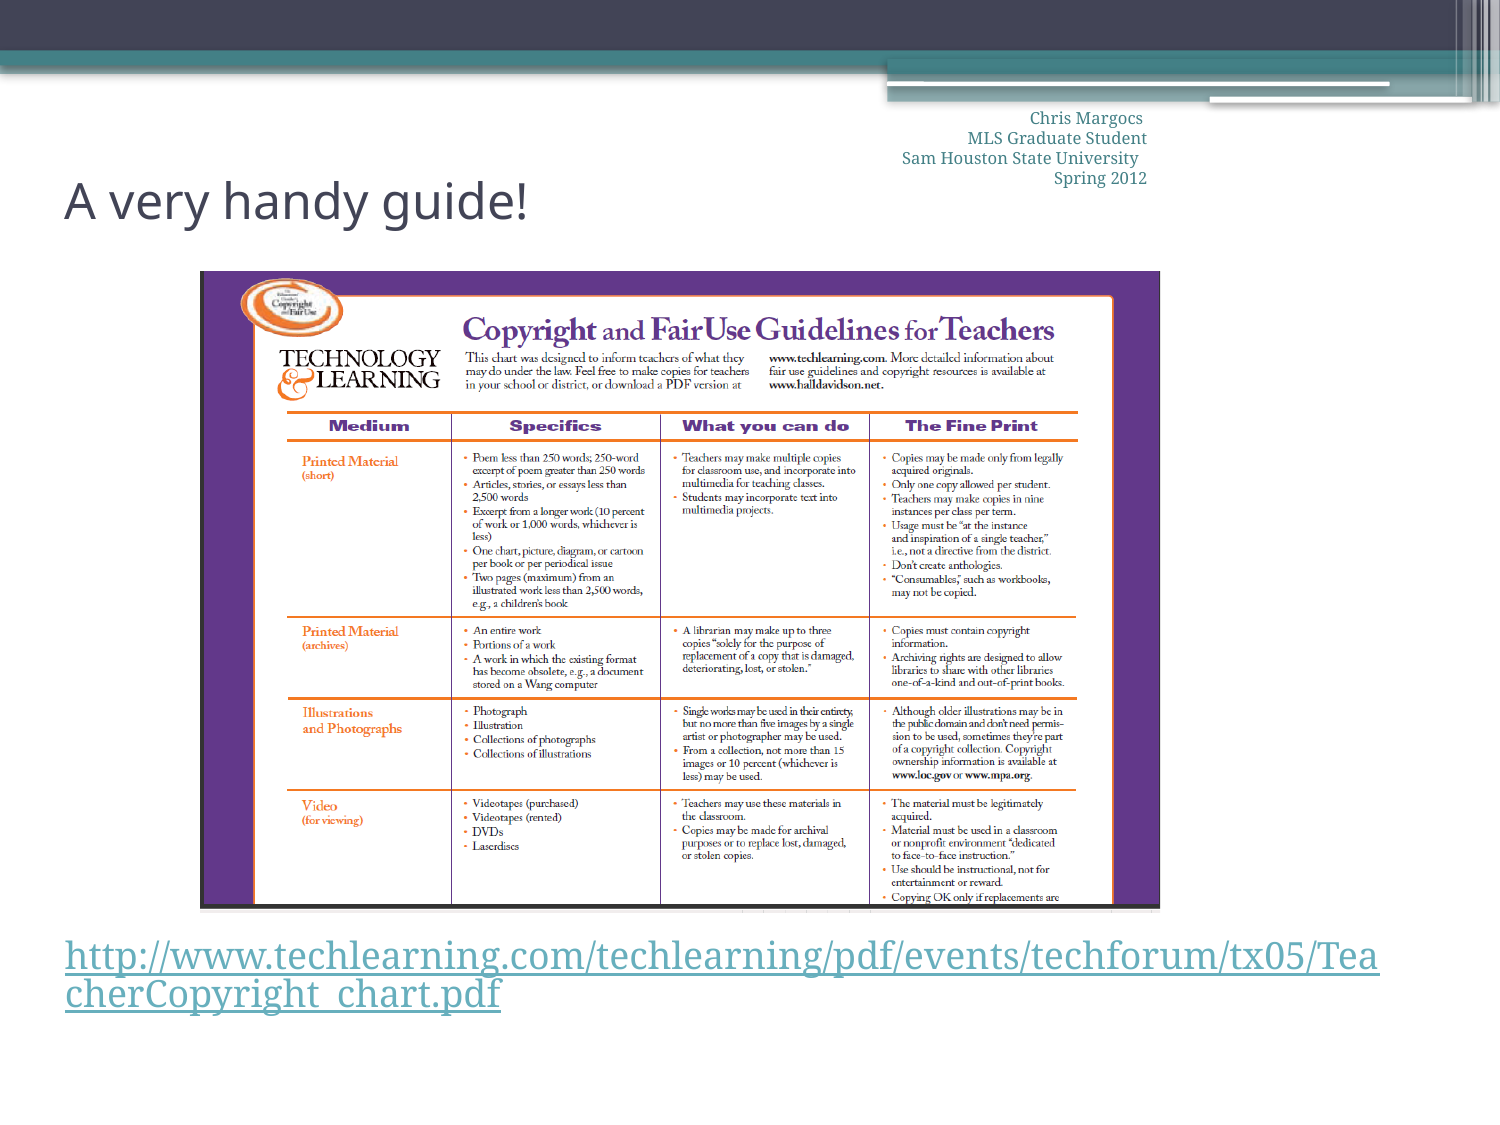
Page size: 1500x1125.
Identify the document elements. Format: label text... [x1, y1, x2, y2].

picture [199, 270, 1161, 913]
text_box http://www.techlearning.com/techlearning/pdf/events/techforum/tx05/TeacherCopyright_chart.pdf [49, 924, 1400, 991]
title A very handy guide! [50, 162, 625, 238]
footer Chris Margocs MLS Graduate Student Sam Houston State University Spring 2012 [862, 100, 1163, 188]
